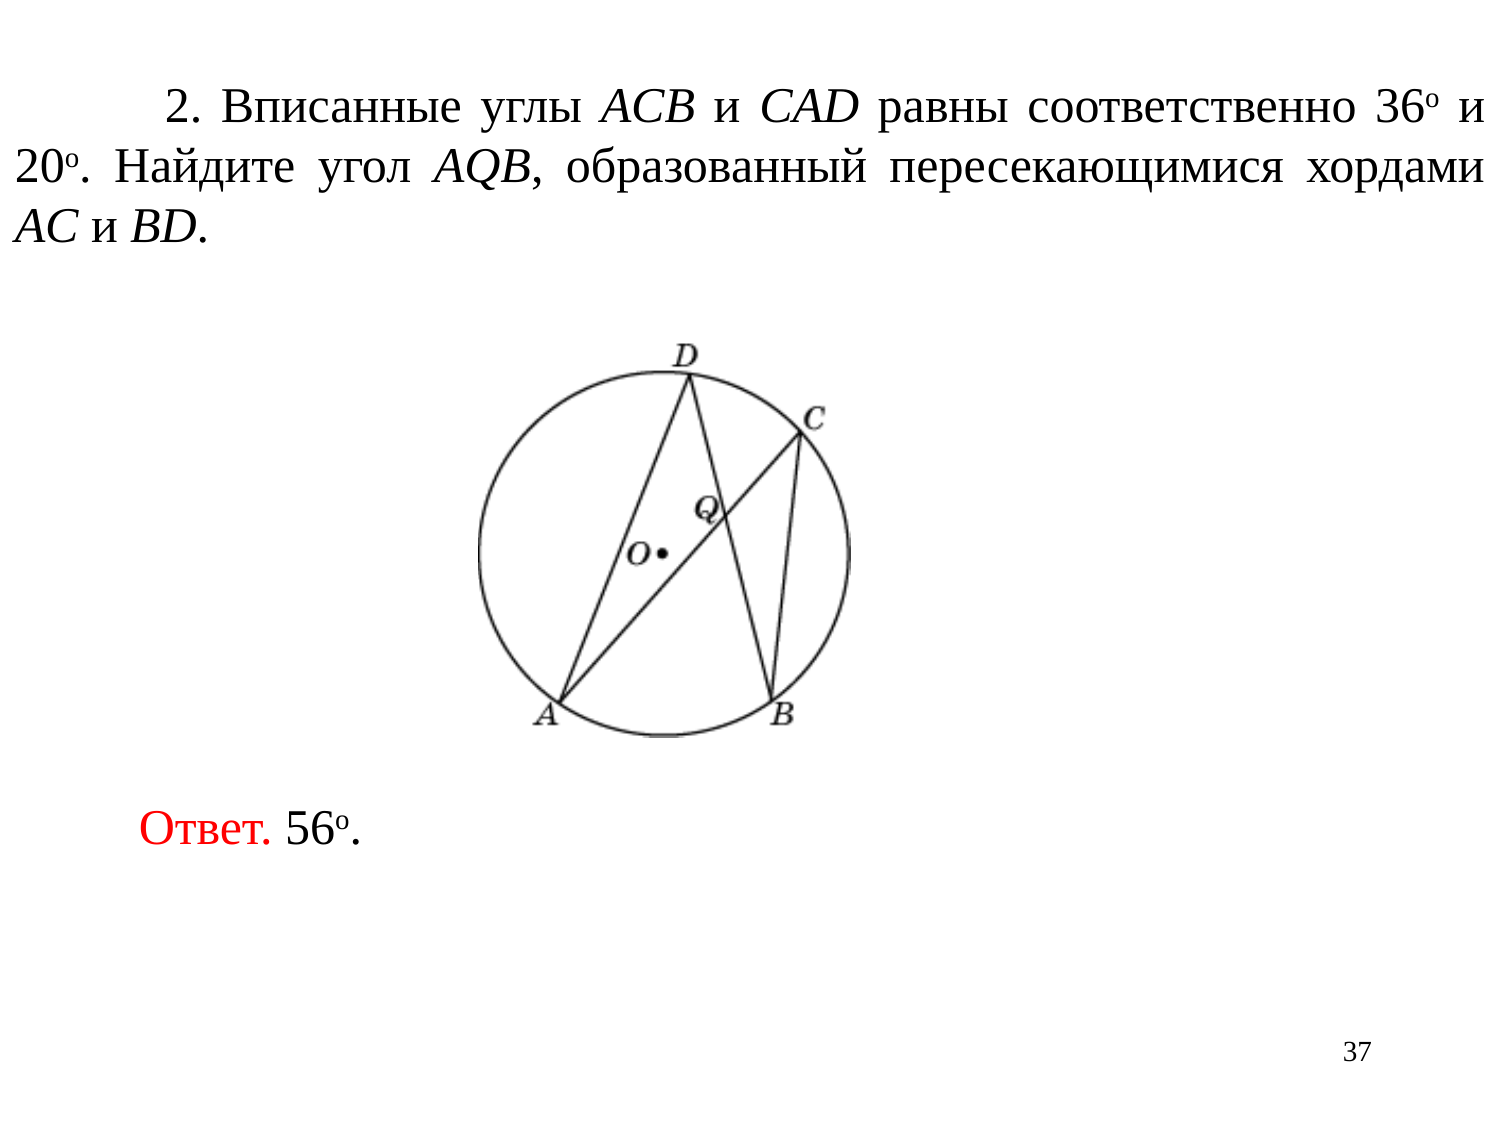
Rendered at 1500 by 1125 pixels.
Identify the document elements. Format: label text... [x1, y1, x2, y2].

slide_number 37 [1074, 1025, 1388, 1100]
text_box 2. Вписанные углы ACB и CAD равны соответственно 36о и 20о. Найдите угол AQB, образованный пересекающимися хордами AC и BD. [0, 65, 1500, 261]
picture [478, 337, 851, 739]
text_box Ответ. 56о. [123, 786, 668, 862]
